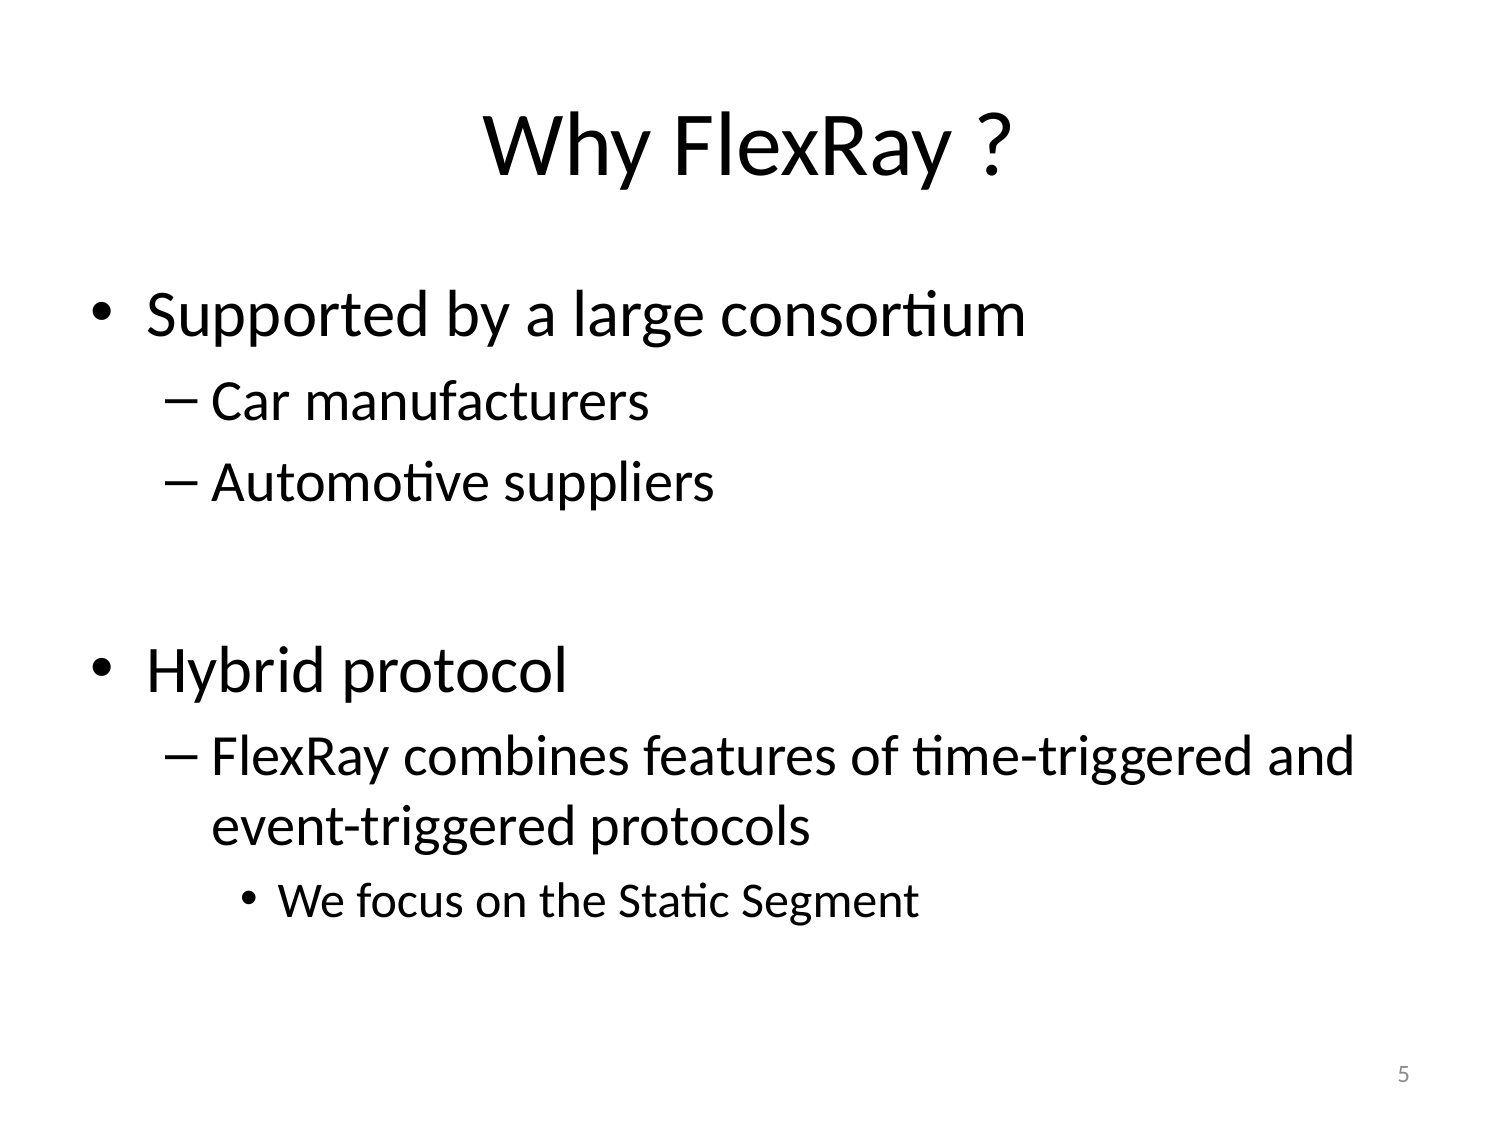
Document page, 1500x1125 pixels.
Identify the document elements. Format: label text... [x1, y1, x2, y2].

title Why FlexRay ? [75, 45, 1425, 233]
list Supported by a large consortium Car manufacturers Automotive suppliers Hybrid protocol FlexRay combines features of time-triggered and event-triggered protocols We focus on the Static Segment [75, 262, 1412, 1024]
slide_number 5 [1074, 1042, 1425, 1103]
